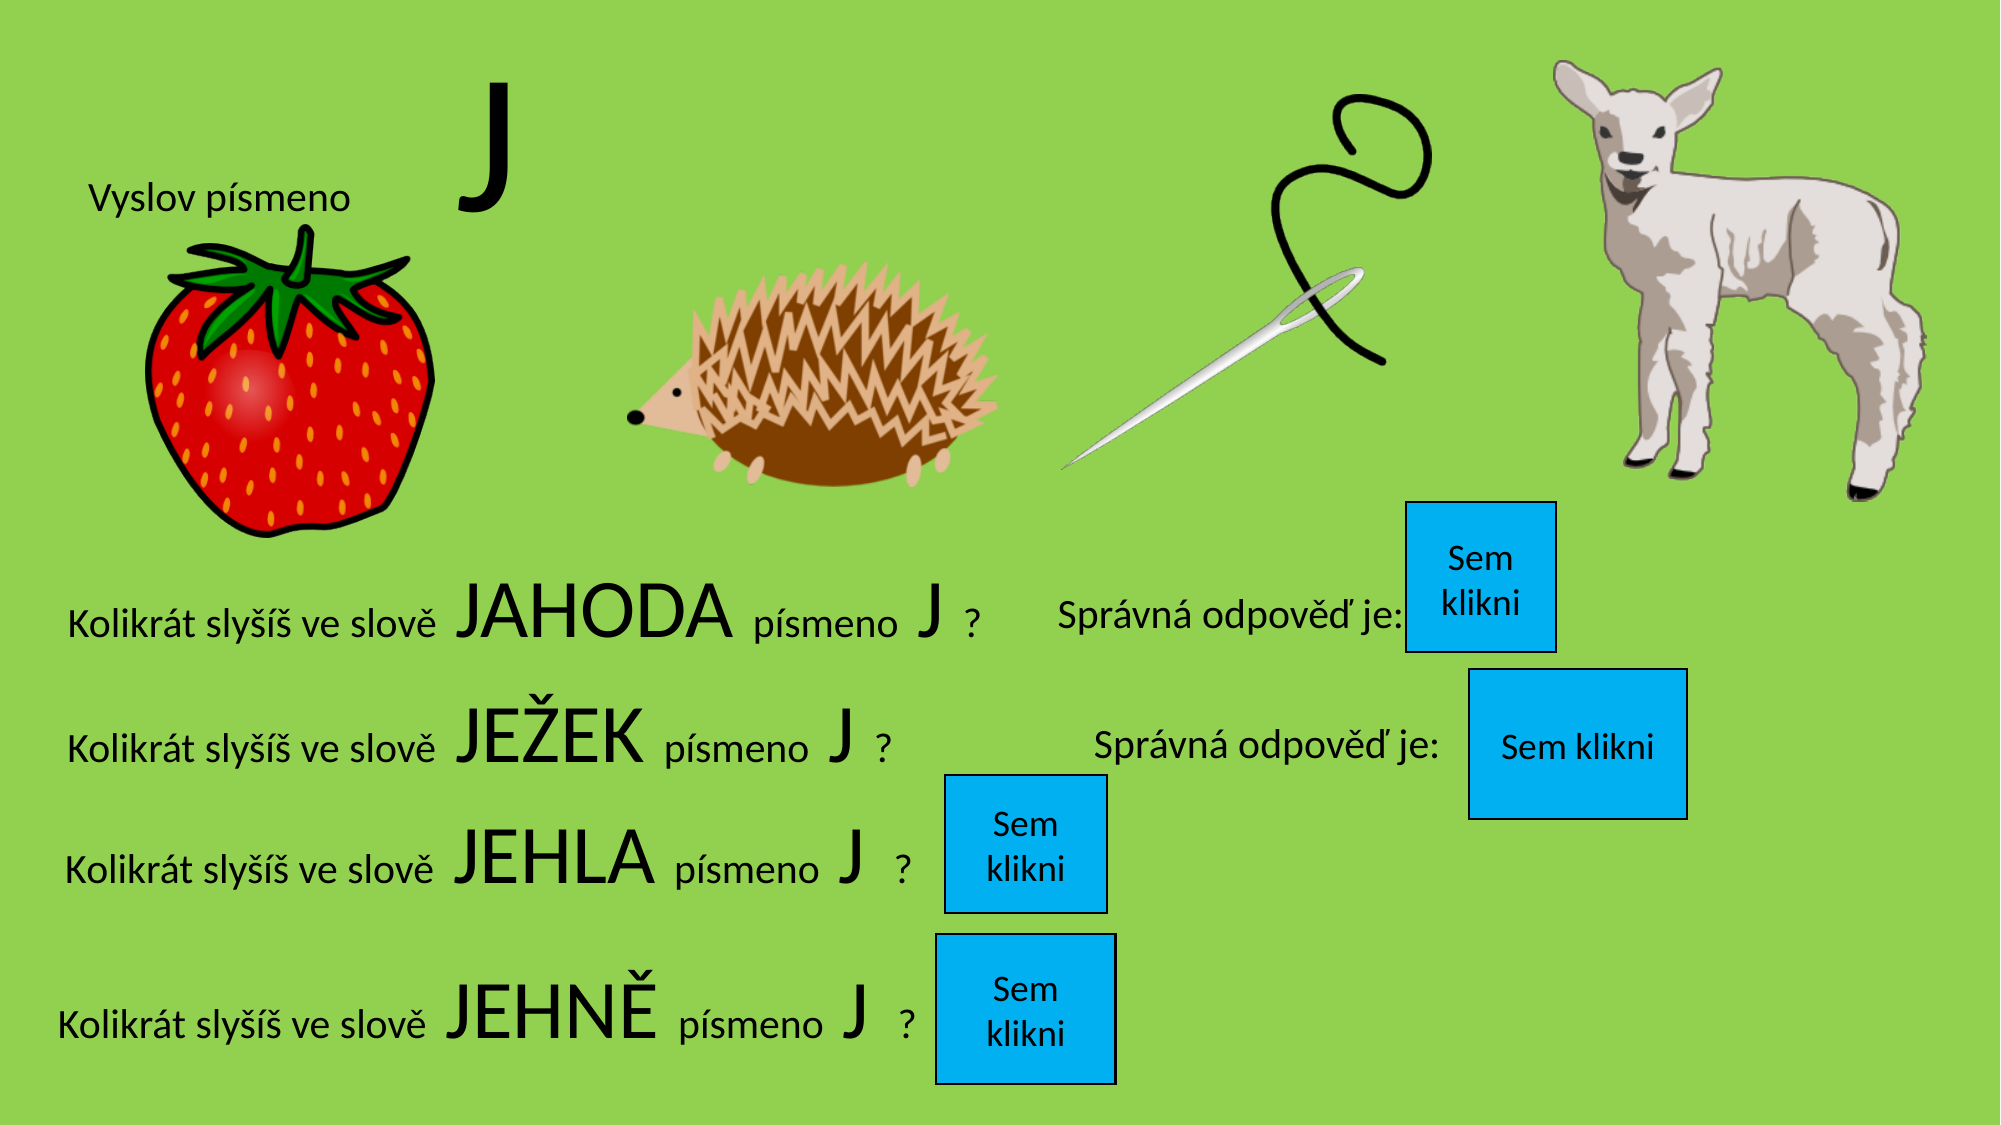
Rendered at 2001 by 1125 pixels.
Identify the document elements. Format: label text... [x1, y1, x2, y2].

text_box Sem klikni [935, 933, 1117, 1085]
text_box Vyslov písmeno J [73, 3, 2000, 499]
text_box Sem klikni [944, 774, 1108, 914]
text_box Sem klikni [1468, 668, 1688, 820]
text_box Správná odpověď je: [1079, 709, 1468, 775]
text_box 1x [1392, 540, 1501, 655]
text_box Sem klikni [1405, 501, 1557, 653]
picture [145, 224, 435, 538]
text_box Kolikrát slyšíš ve slově JEHNĚ písmeno J ? 1x [43, 947, 935, 1063]
text_box Kolikrát slyšíš ve slově JAHODA písmeno J ? [53, 546, 1007, 662]
picture [1061, 94, 1432, 470]
picture [627, 262, 1000, 487]
text_box Kolikrát slyšíš ve slově JEŽEK písmeno J ? [52, 671, 918, 787]
picture [1553, 60, 1927, 502]
text_box Kolikrát slyšíš ve slově JEHLA písmeno J ? 1x [50, 792, 944, 908]
text_box Správná odpověď je: [1042, 579, 1392, 645]
